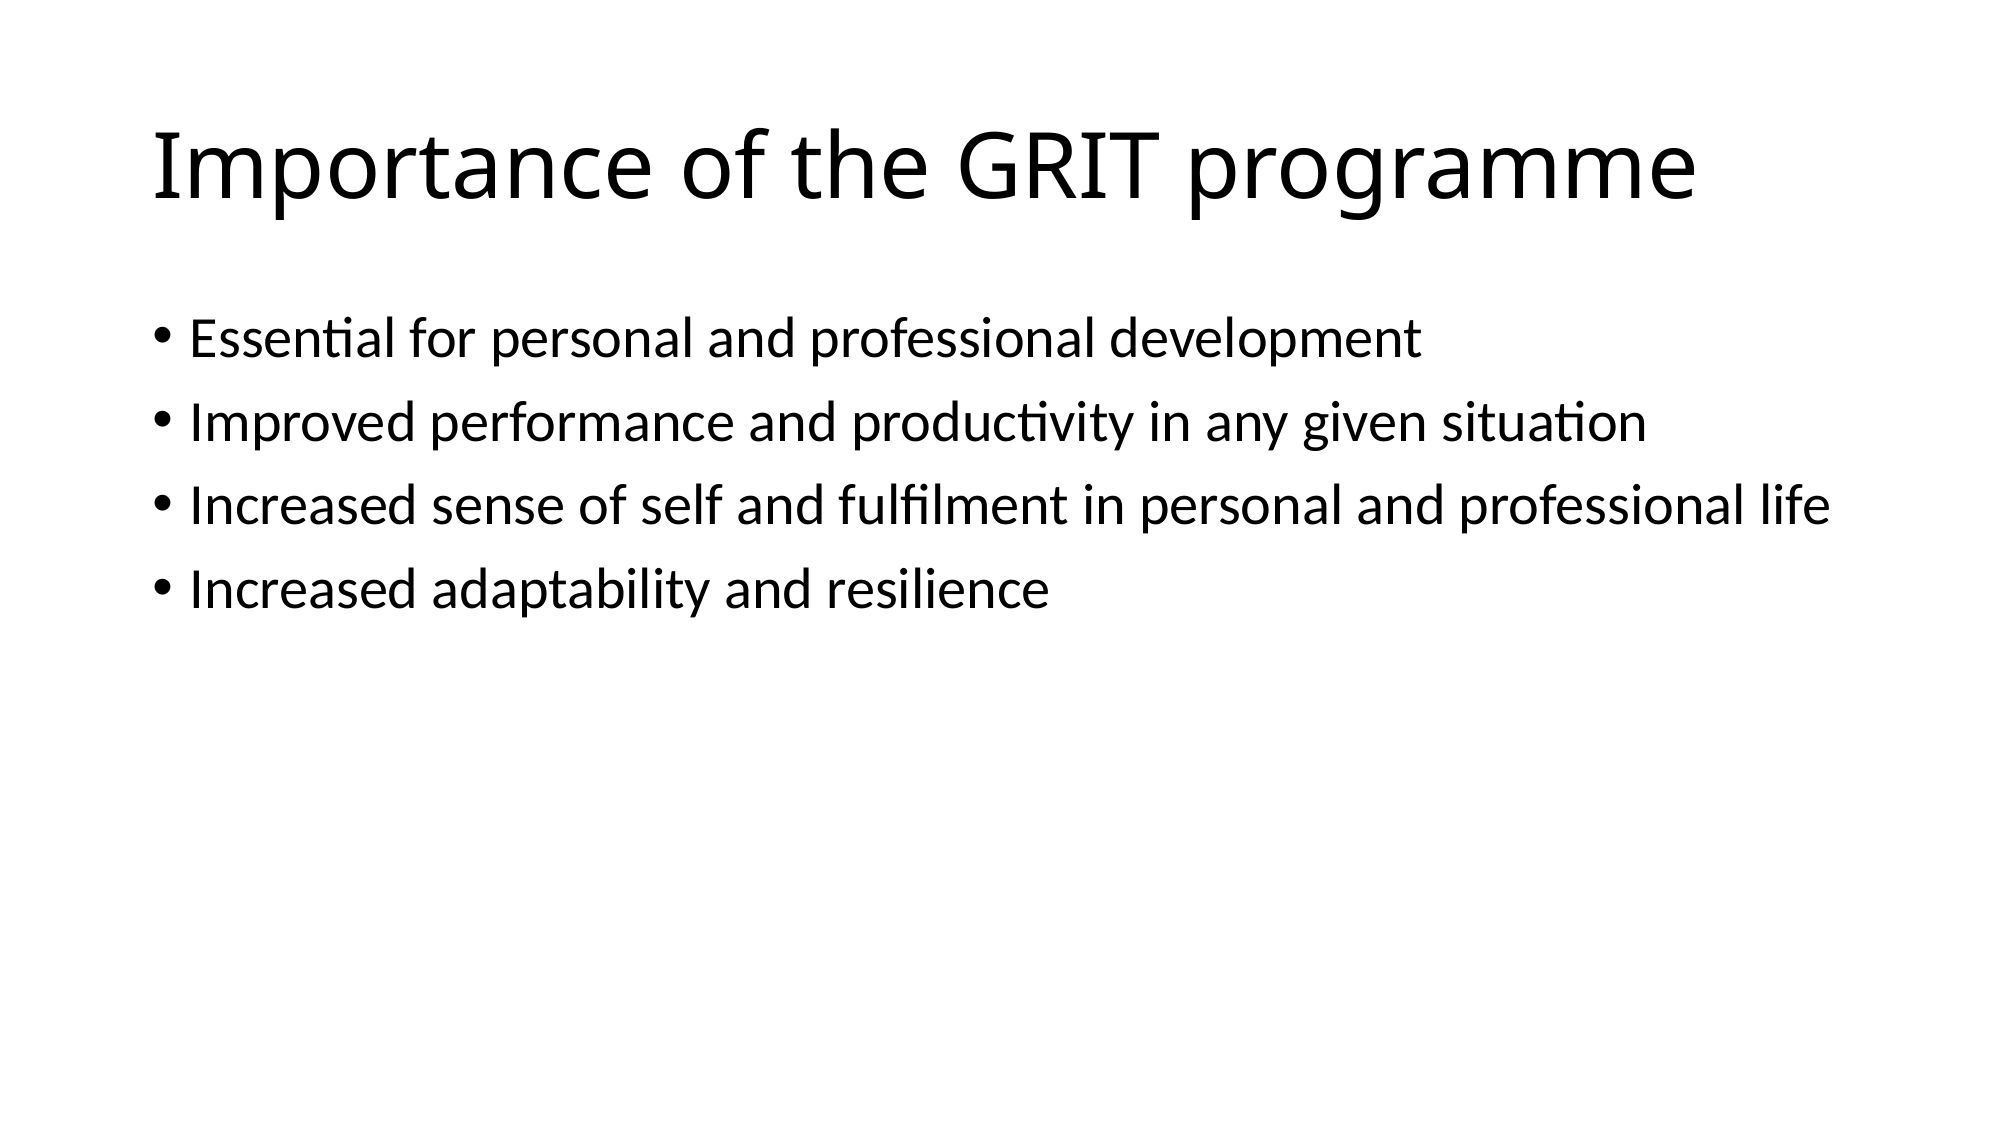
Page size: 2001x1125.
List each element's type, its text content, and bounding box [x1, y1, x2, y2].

title Importance of the GRIT programme [137, 59, 1863, 278]
list Essential for personal and professional development Improved performance and productivity in any given situation Increased sense of self and fulfilment in personal and professional life Increased adaptability and resilience [137, 299, 1863, 1014]
